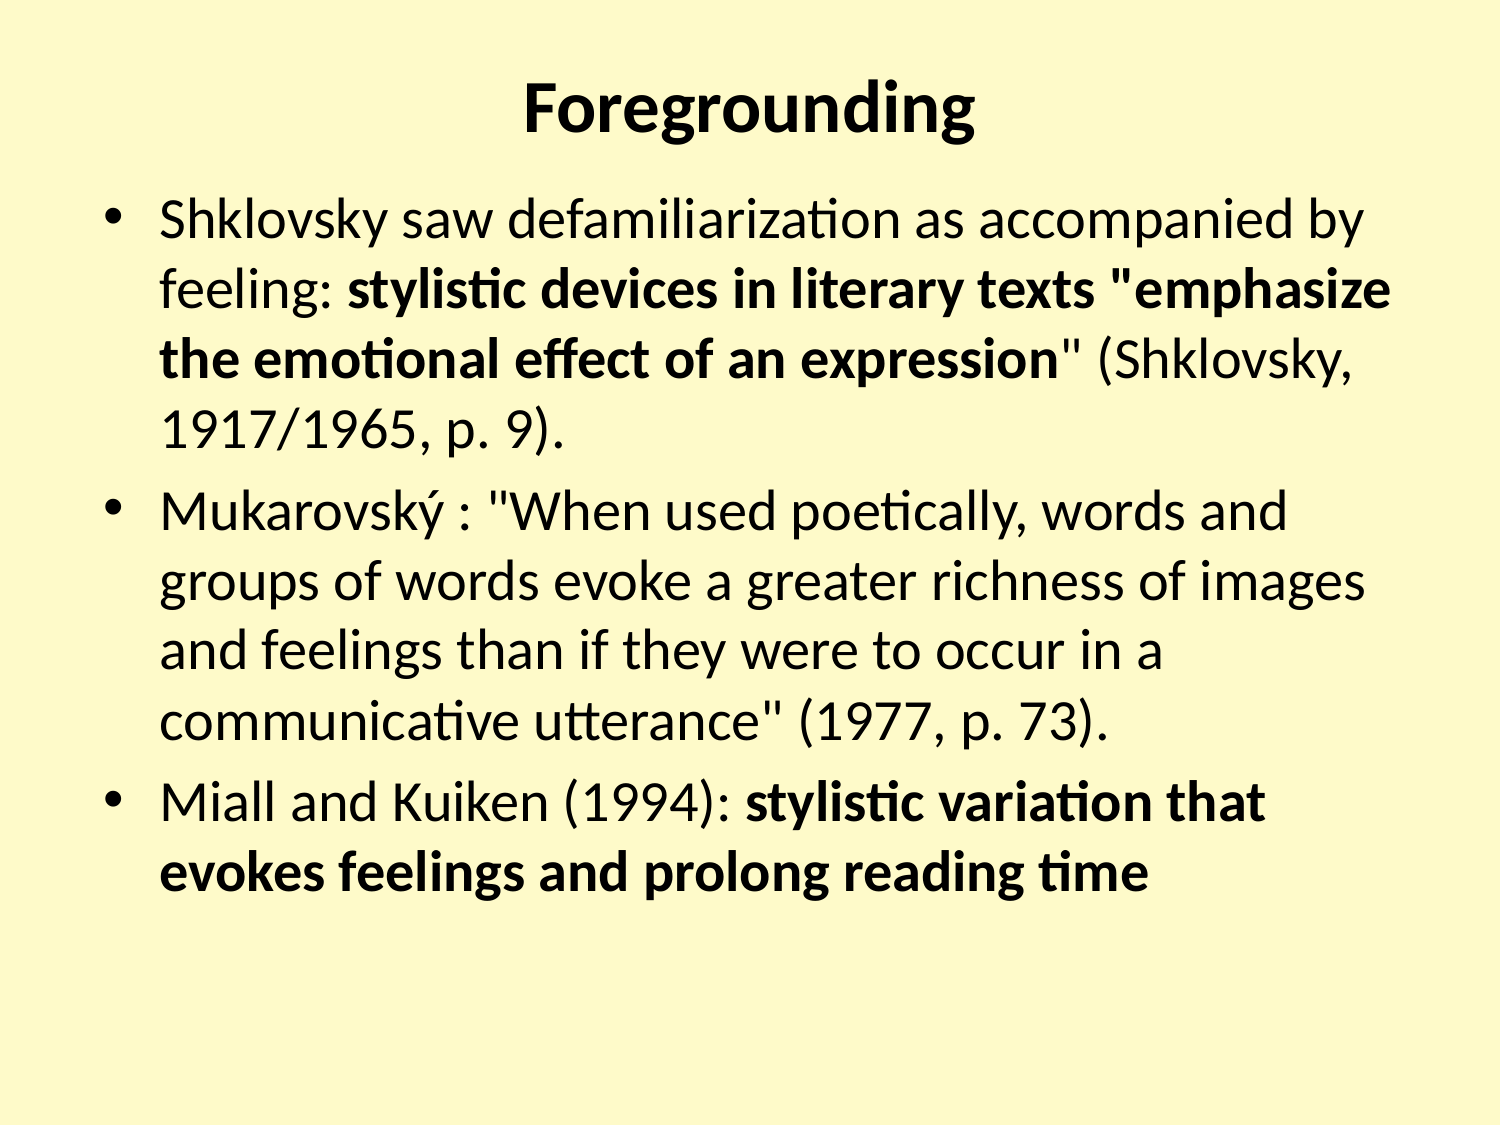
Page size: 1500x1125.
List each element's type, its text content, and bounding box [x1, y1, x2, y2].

list Shklovsky saw defamiliarization as accompanied by feeling: stylistic devices in literary texts "emphasize the emotional effect of an expression" (Shklovsky, 1917/1965, p. 9). Mukarovský : "When used poetically, words and groups of words evoke a greater richness of images and feelings than if they were to occur in a communicative utterance" (1977, p. 73). Miall and Kuiken (1994): stylistic variation that evokes feelings and prolong reading time [88, 172, 1439, 988]
title Foregrounding [74, 44, 1426, 162]
